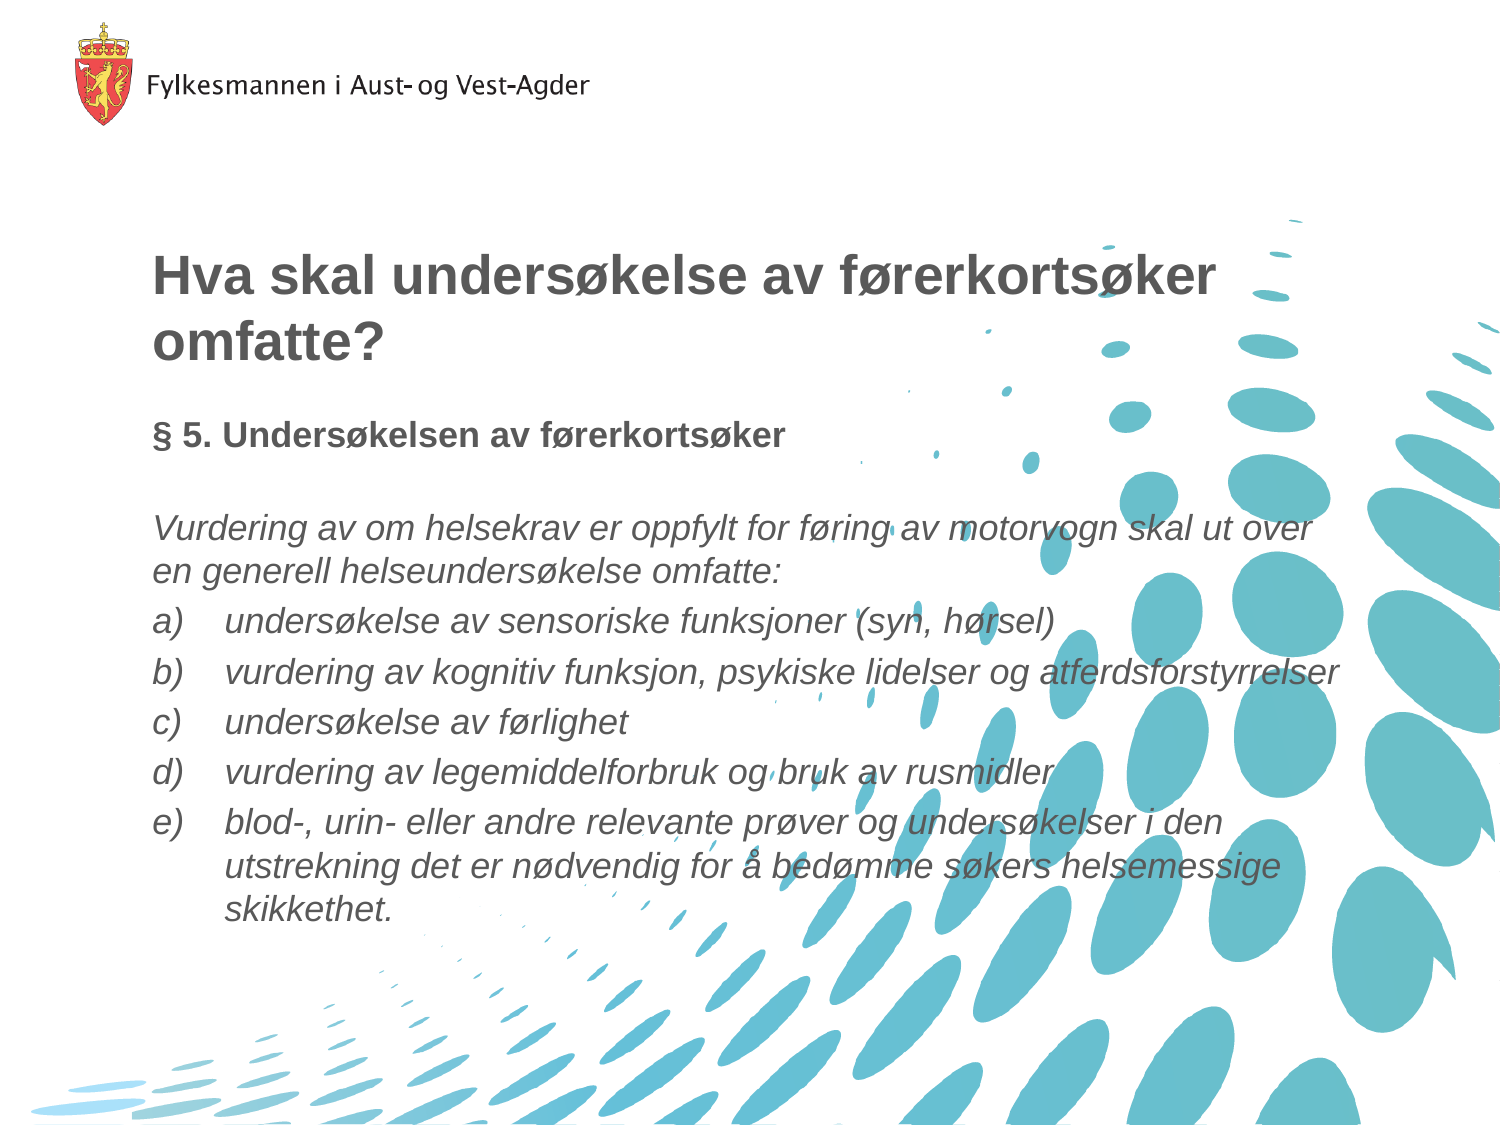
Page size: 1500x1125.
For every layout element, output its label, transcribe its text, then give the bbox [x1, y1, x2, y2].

picture [0, 185, 1500, 1125]
title Hva skal undersøkelse av førerkortsøker omfatte? [137, 231, 1364, 380]
list § 5. Undersøkelsen av førerkortsøker Vurdering av om helsekrav er oppfylt for føring av motorvogn skal ut over en generell helseundersøkelse omfatte: undersøkelse av sensoriske funksjoner (syn, hørsel) vurdering av kognitiv funksjon, psykiske lidelser og atferdsforstyrrelser undersøkelse av førlighet vurdering av legemiddelforbruk og bruk av rusmidler blod-, urin- eller andre relevante prøver og undersøkelser i den utstrekning det er nødvendig for å bedømme søkers helsemessige skikkethet. [137, 403, 1364, 986]
